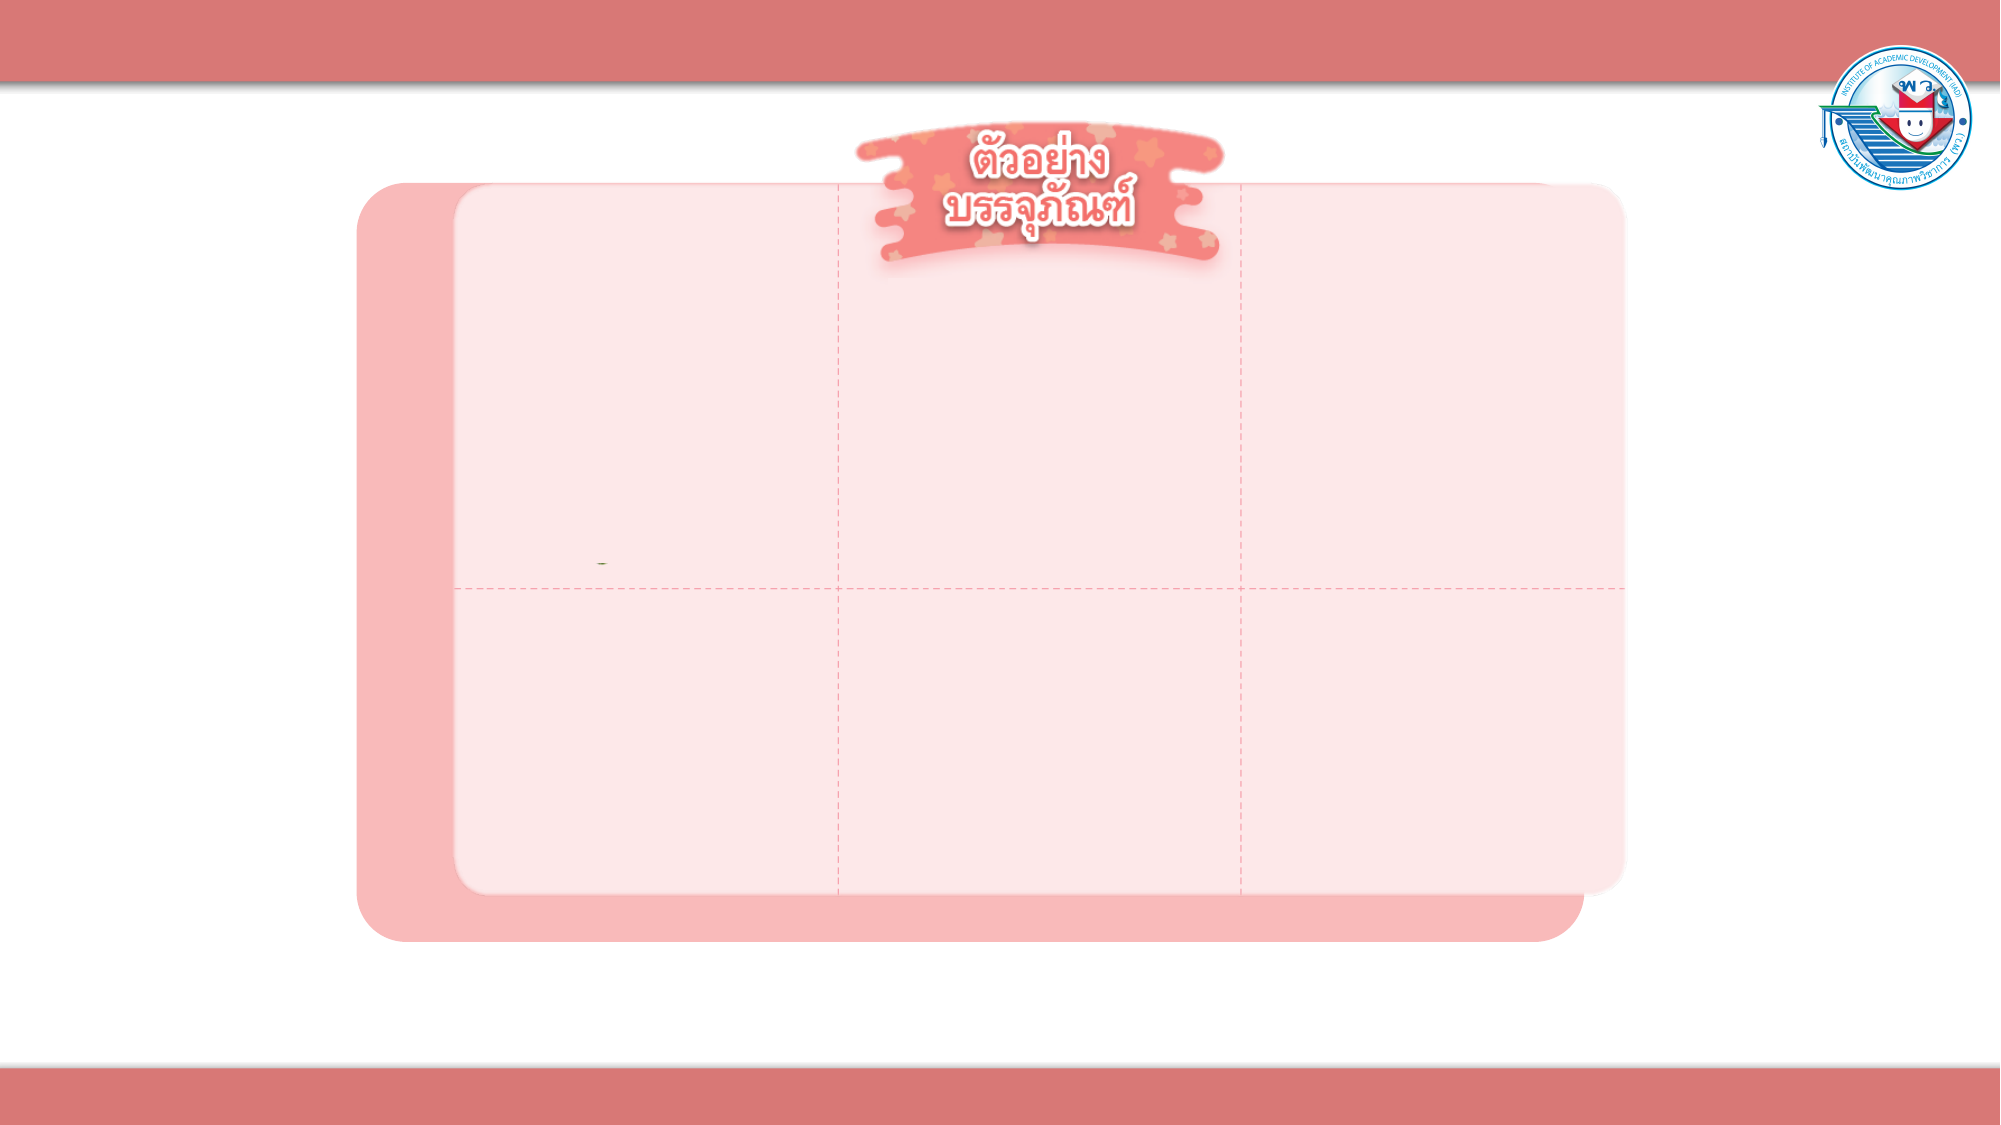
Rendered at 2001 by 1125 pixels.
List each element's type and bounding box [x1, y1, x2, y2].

text_box [0, 1068, 2000, 1125]
picture [1816, 45, 1974, 192]
text_box [0, 0, 2000, 82]
text_box [355, 181, 1583, 943]
picture [433, 108, 1661, 909]
